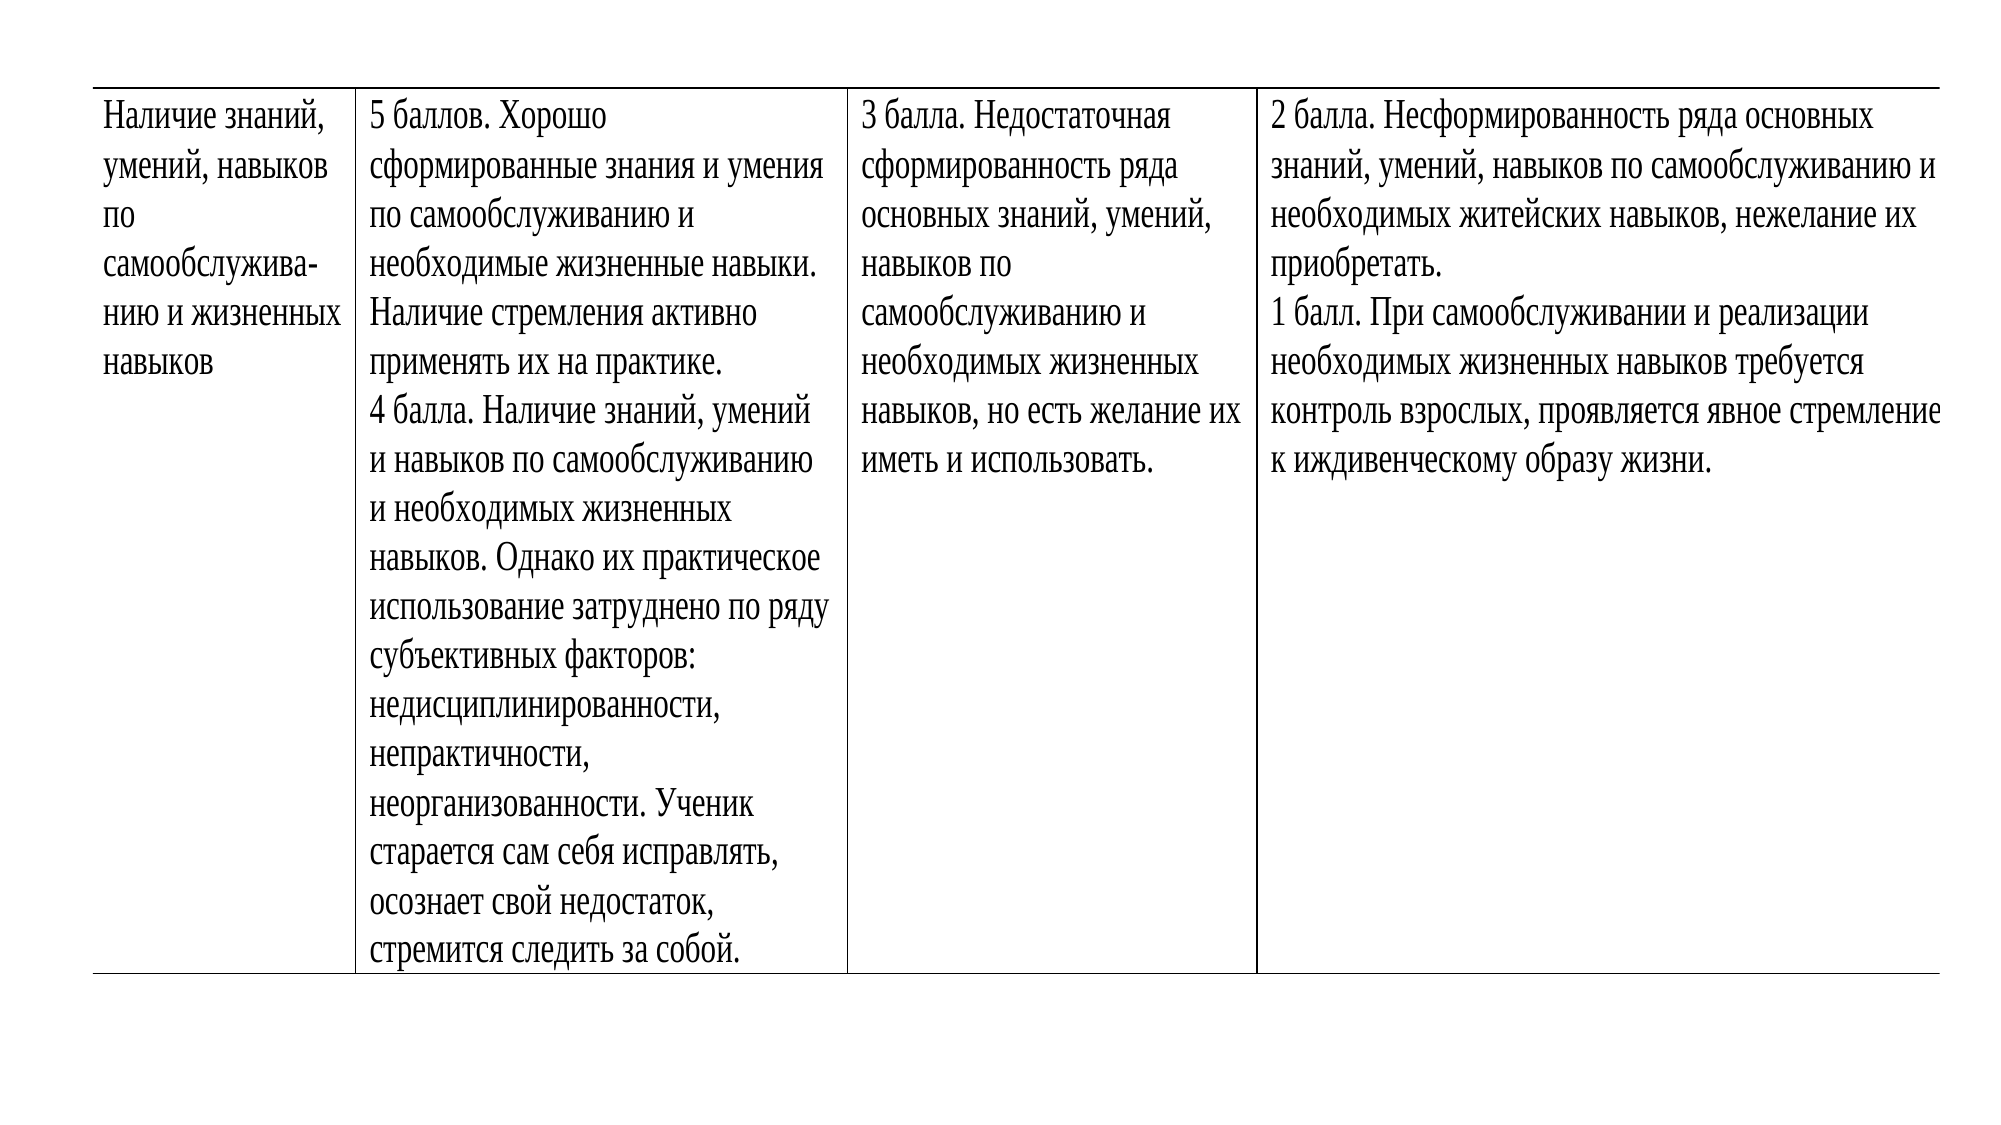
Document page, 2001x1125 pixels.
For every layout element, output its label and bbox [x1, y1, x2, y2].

list [92, 87, 1940, 1044]
